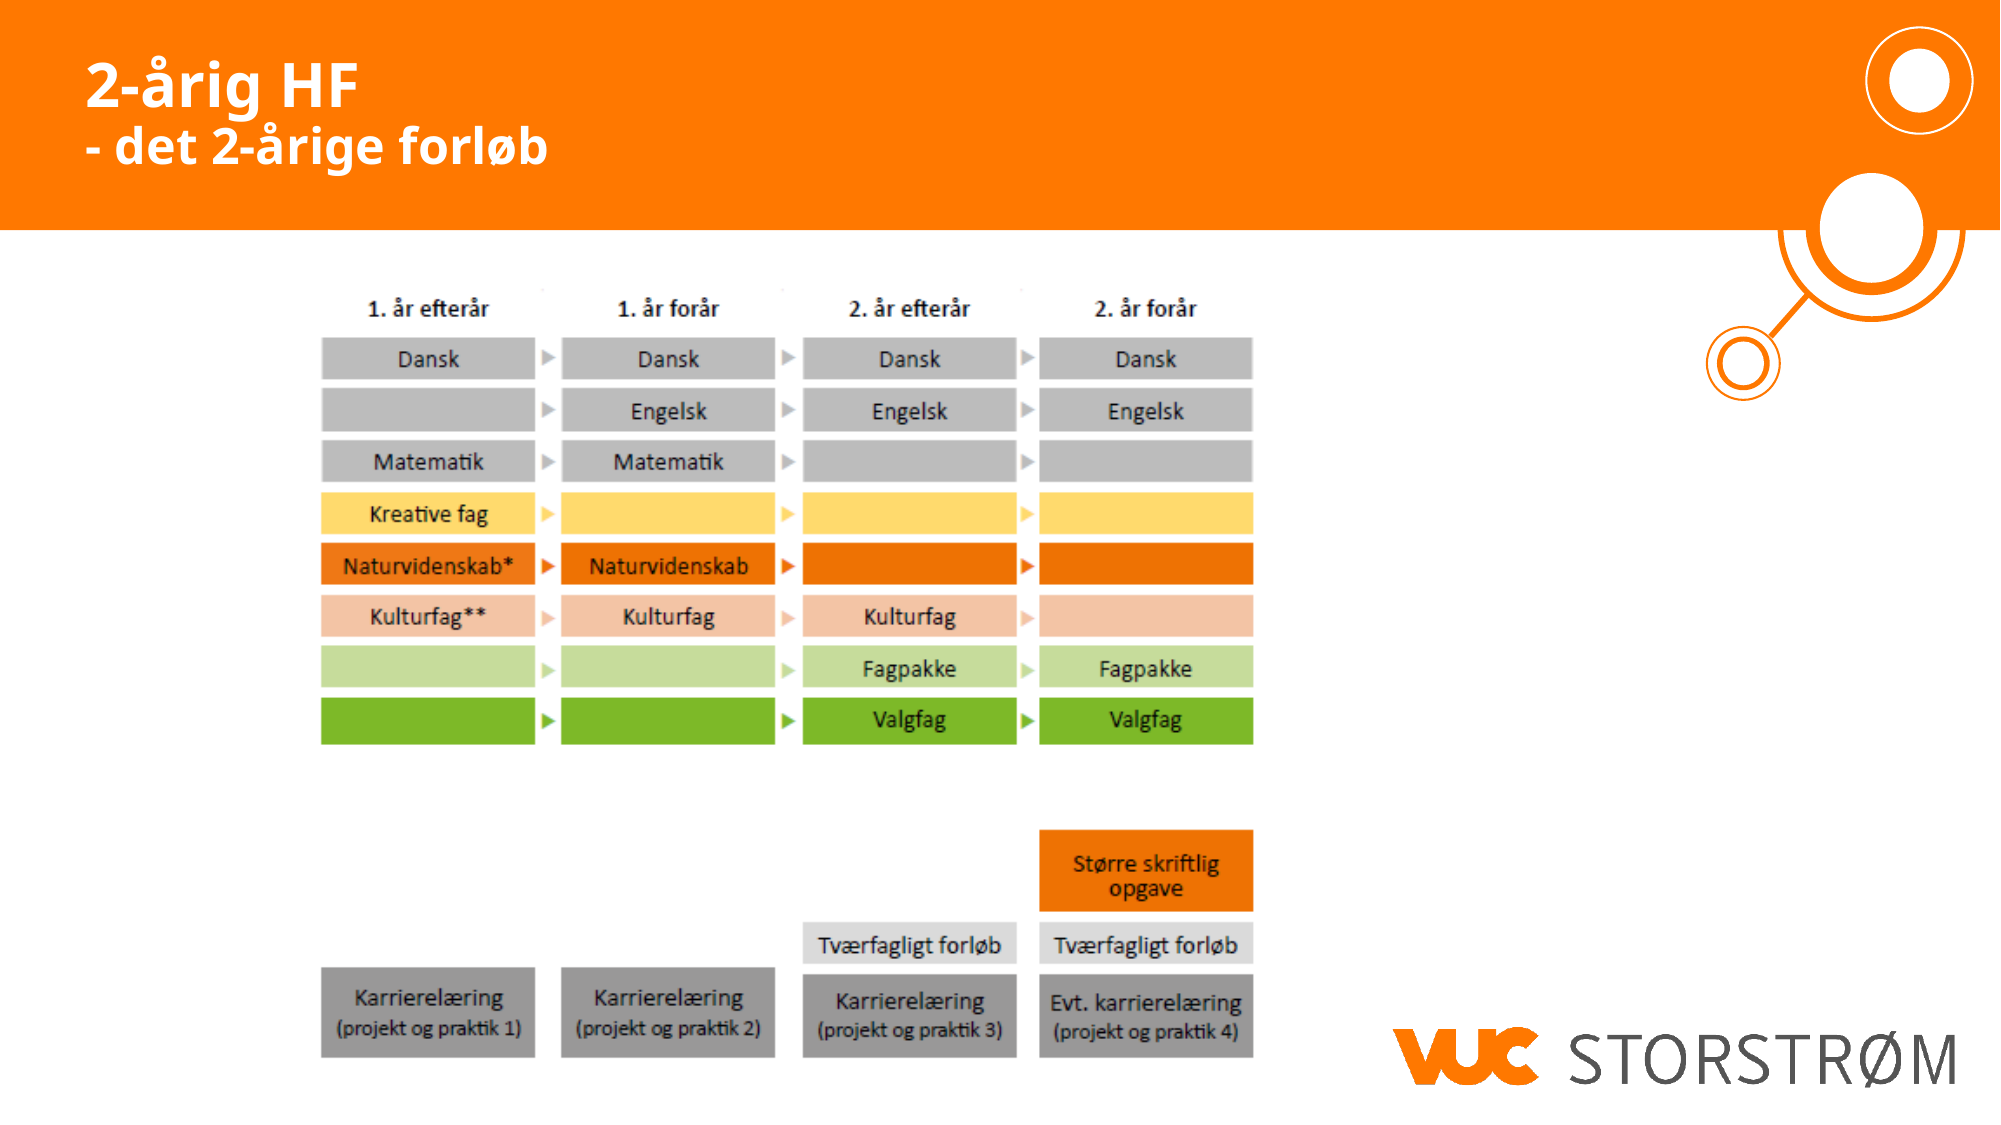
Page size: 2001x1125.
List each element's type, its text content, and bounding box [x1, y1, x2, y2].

picture [1337, 973, 2001, 1125]
picture [292, 277, 1278, 1079]
title 2-årig HF - det 2-årige forløb [70, 46, 1467, 184]
